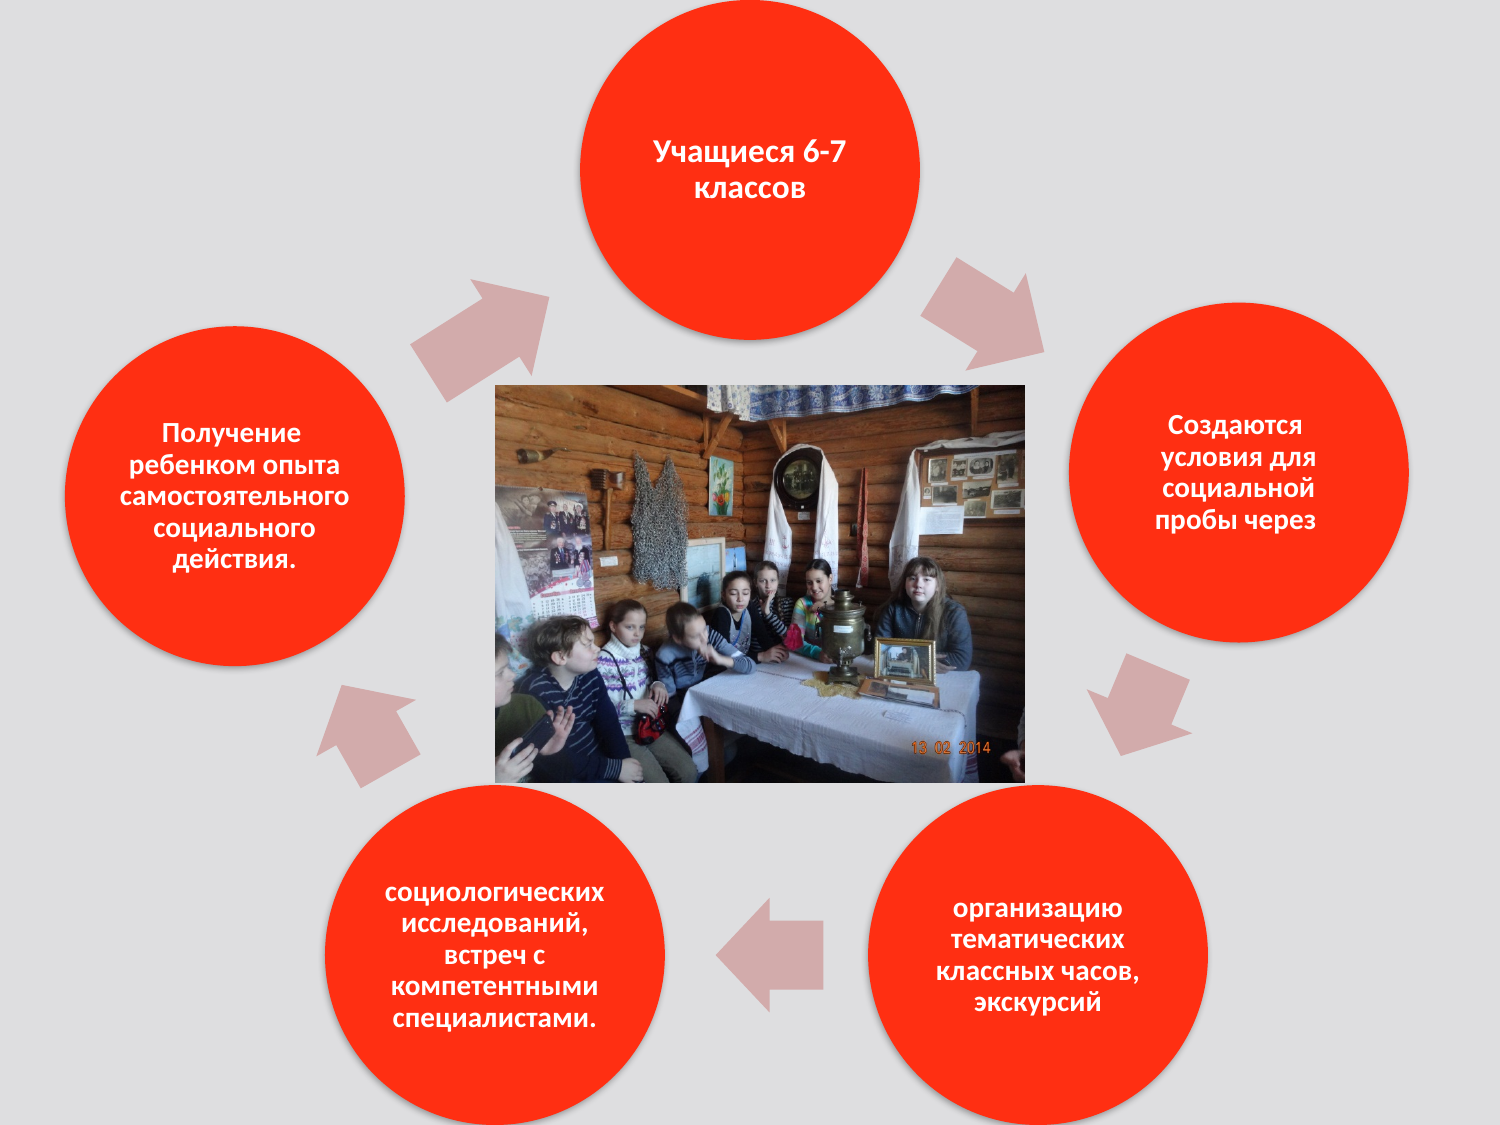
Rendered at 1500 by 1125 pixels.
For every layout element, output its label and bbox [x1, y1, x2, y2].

picture [495, 385, 1026, 783]
text_box [0, 0, 1500, 1125]
